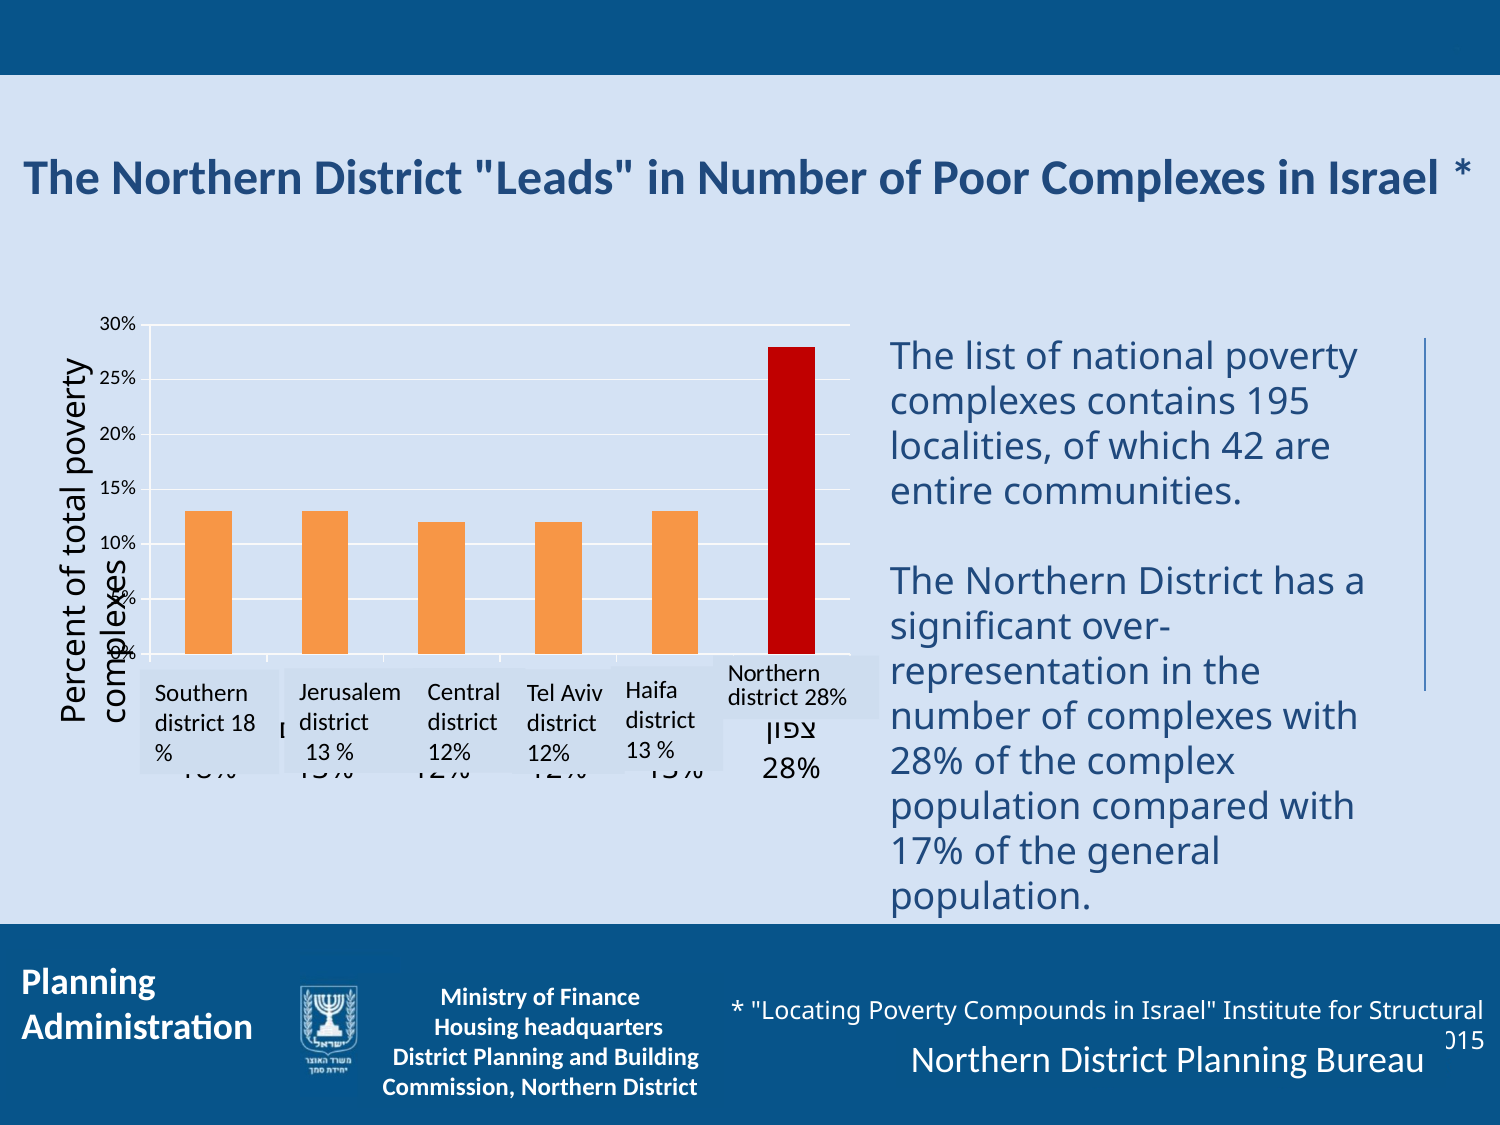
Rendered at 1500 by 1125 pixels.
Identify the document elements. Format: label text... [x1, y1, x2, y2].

picture [0, 924, 1500, 1125]
picture [0, 0, 1500, 76]
text_box The Northern District "Leads" in Number of Poor Complexes in Israel * [0, 137, 1500, 213]
text_box Percent of total poverty complexes [44, 201, 139, 740]
chart [87, 312, 880, 788]
text_box The list of national poverty complexes contains 195 localities, of which 42 are entire communities. The Northern District has a significant over-representation in the number of complexes with 28% of the complex population compared with 17% of the general population. [875, 324, 1425, 923]
